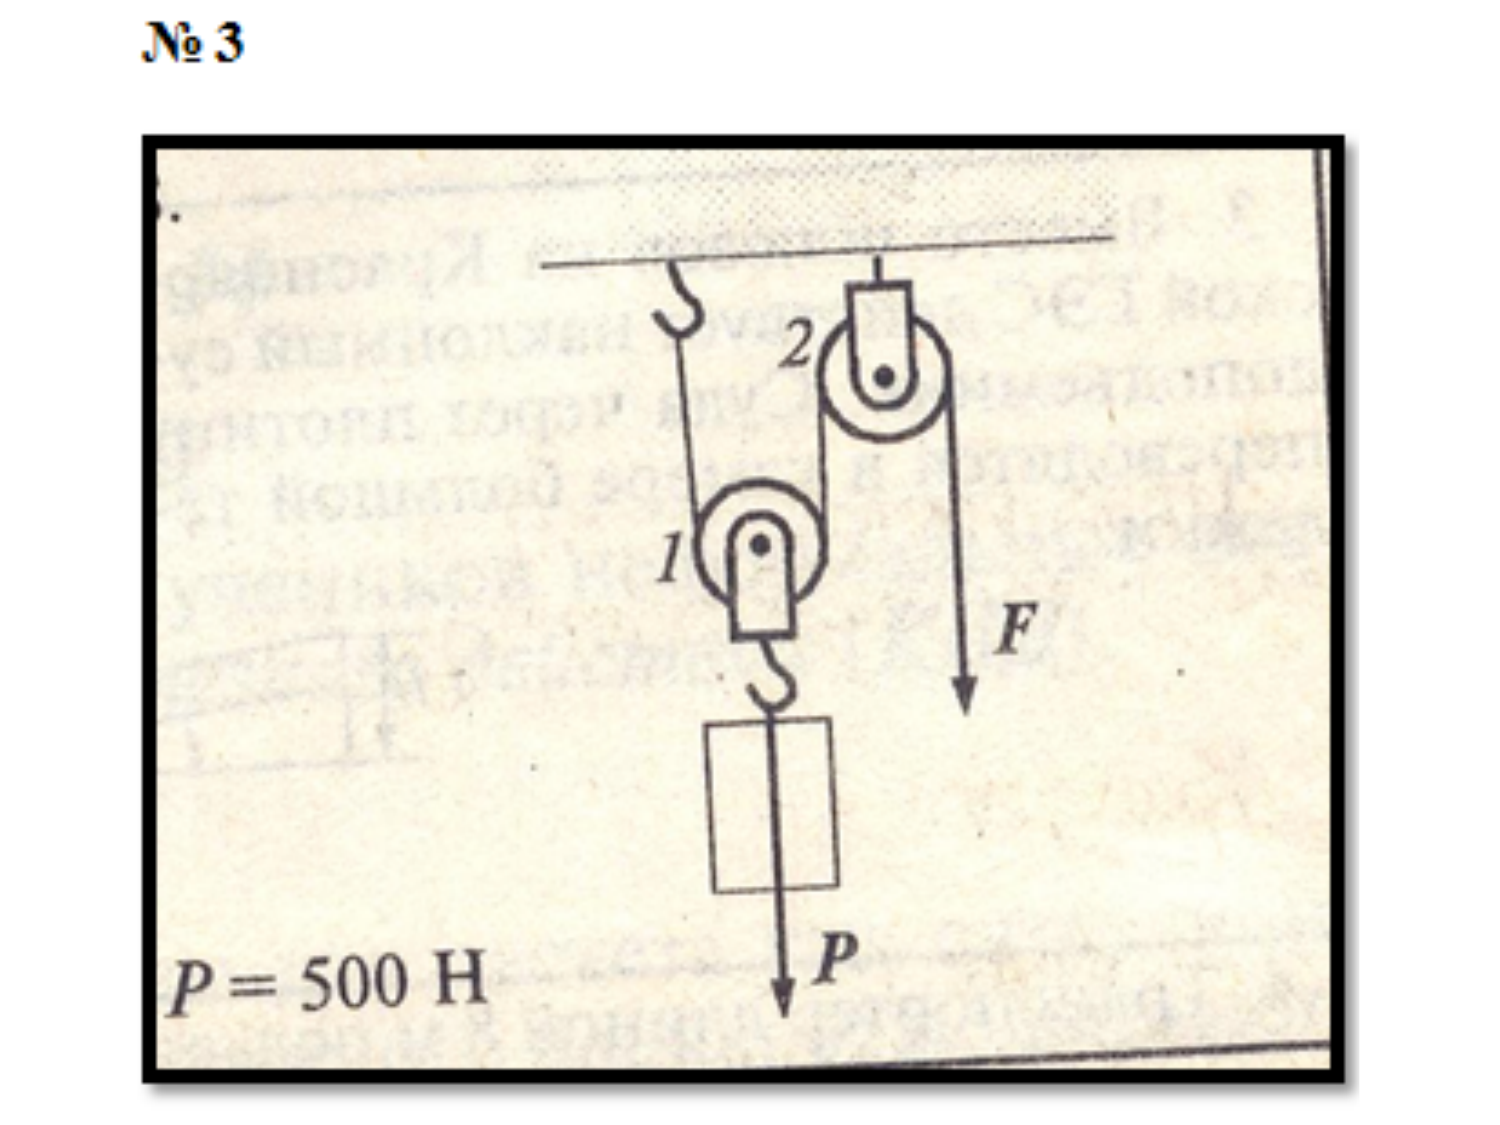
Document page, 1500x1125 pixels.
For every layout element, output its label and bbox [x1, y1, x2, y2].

picture [105, 0, 1360, 1125]
